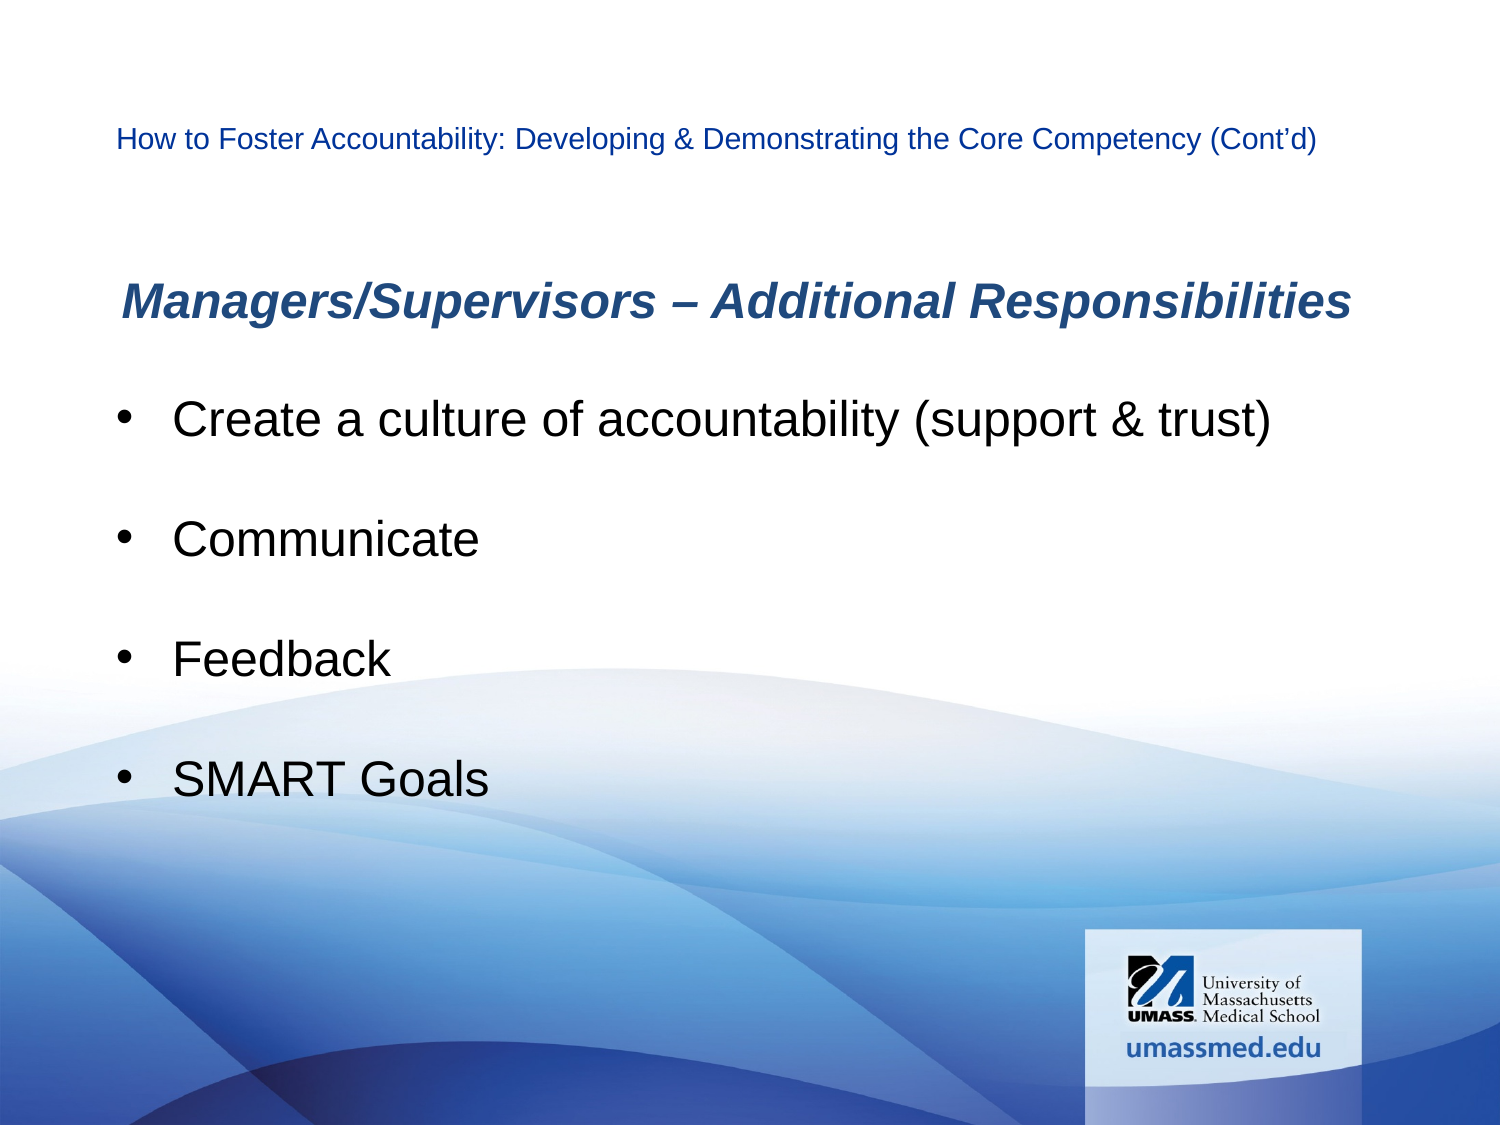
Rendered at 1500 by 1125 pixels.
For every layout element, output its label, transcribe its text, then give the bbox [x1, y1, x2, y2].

text_box Create a culture of accountability (support & trust) Communicate Feedback SMART Goals [101, 379, 1463, 814]
picture [0, 0, 1500, 1125]
text_box Managers/Supervisors – Additional Responsibilities [106, 260, 1369, 336]
title How to Foster Accountability: Developing & Demonstrating the Core Competency (Cont’d) [101, 100, 1377, 216]
